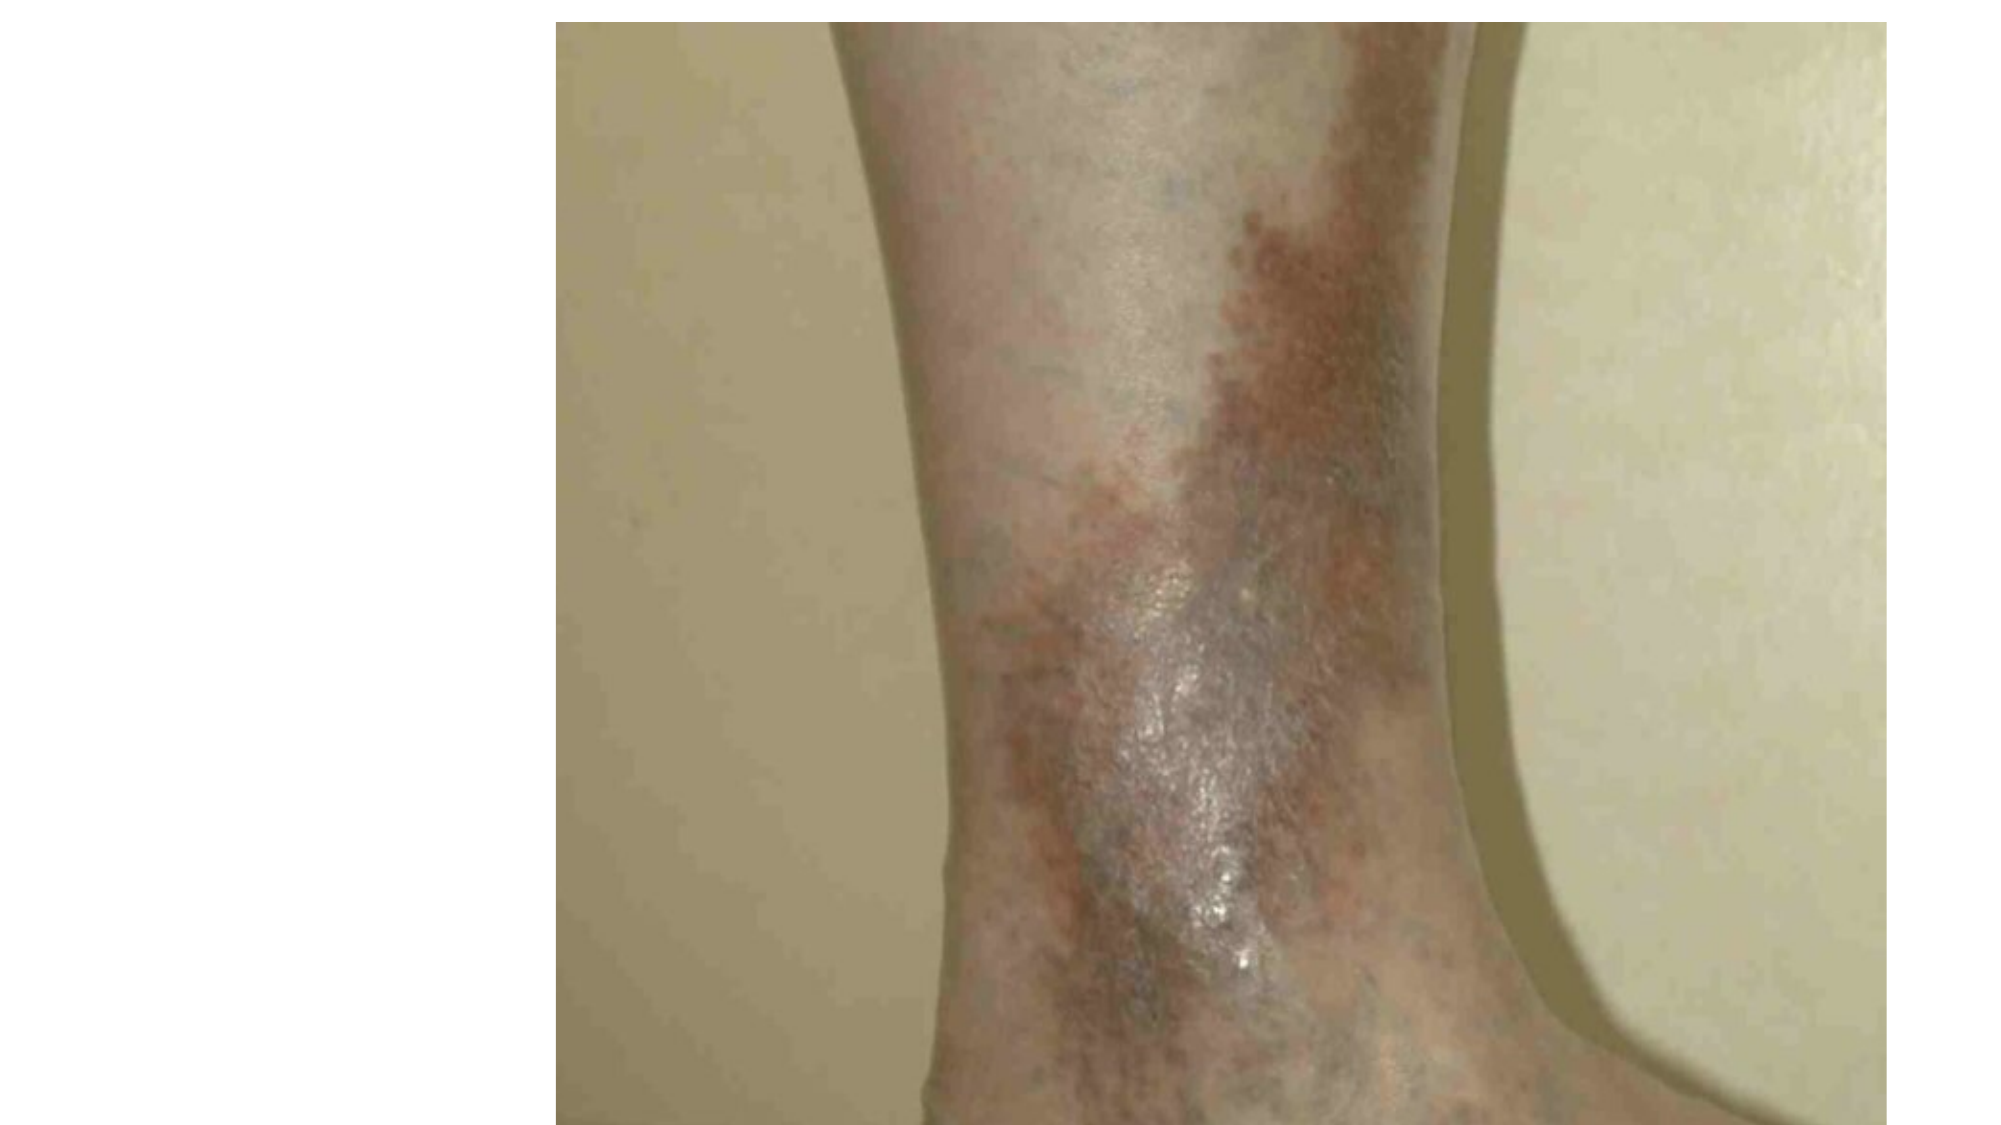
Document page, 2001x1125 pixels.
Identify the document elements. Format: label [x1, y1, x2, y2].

picture [555, 22, 1887, 1125]
